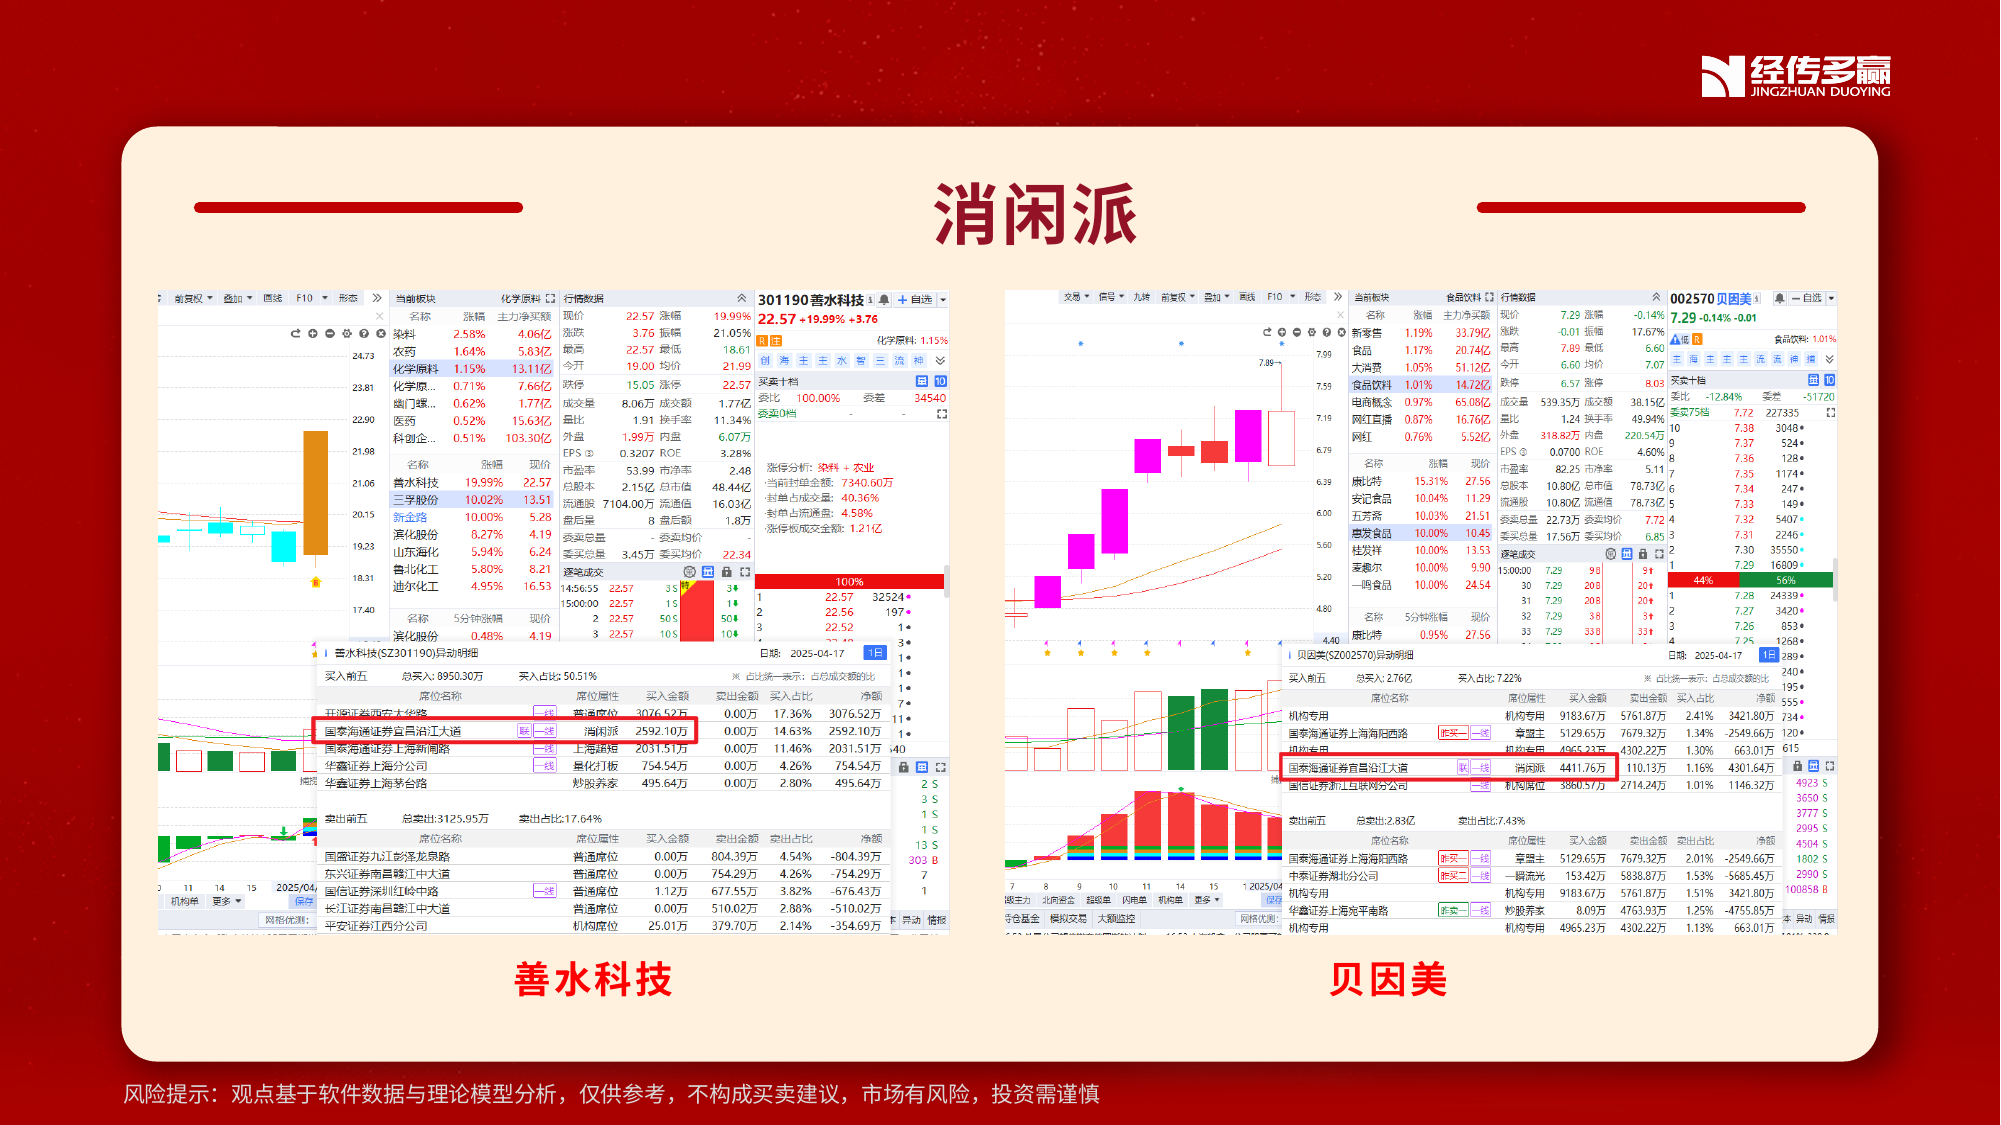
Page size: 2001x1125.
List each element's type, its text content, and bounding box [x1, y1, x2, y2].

text_box 善水科技 [209, 935, 898, 1025]
text_box 贝因美 [1004, 935, 1693, 1025]
picture [0, 0, 2000, 1125]
list 消闲派 [517, 150, 1483, 259]
